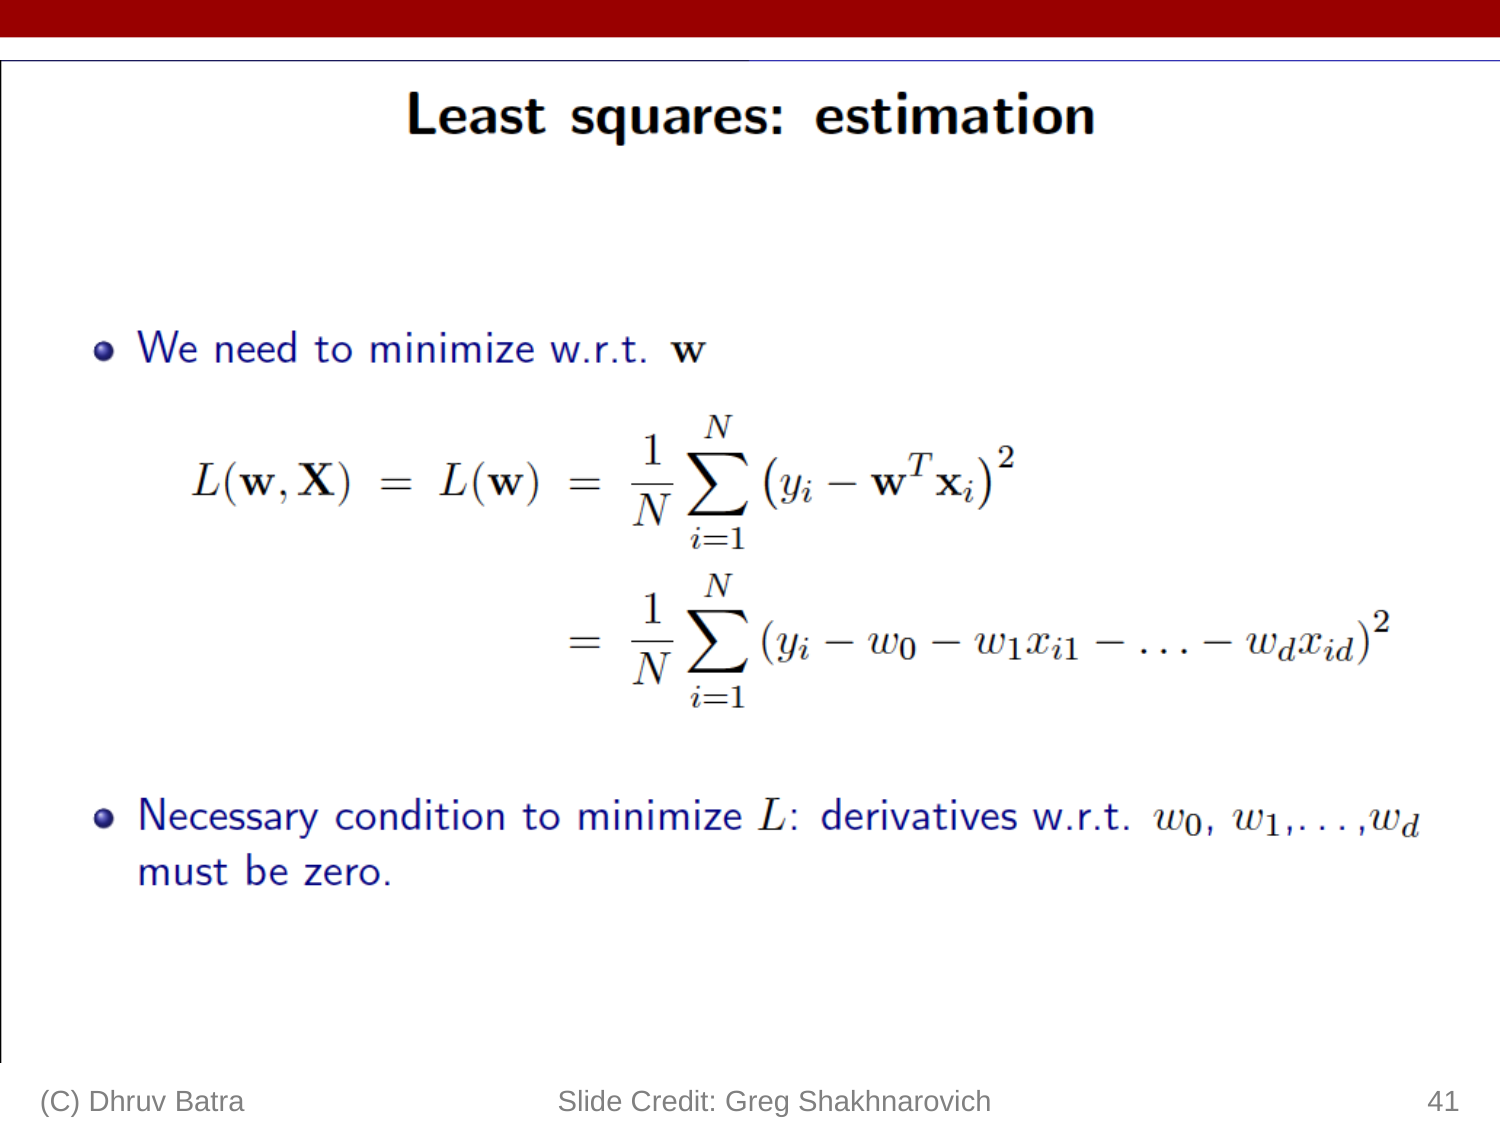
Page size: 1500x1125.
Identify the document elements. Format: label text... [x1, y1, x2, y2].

footer (C) Dhruv Batra [24, 1071, 501, 1125]
text_box Slide Credit: Greg Shakhnarovich [525, 1071, 1025, 1125]
slide_number 41 [1162, 1071, 1476, 1125]
picture [0, 60, 1500, 1063]
